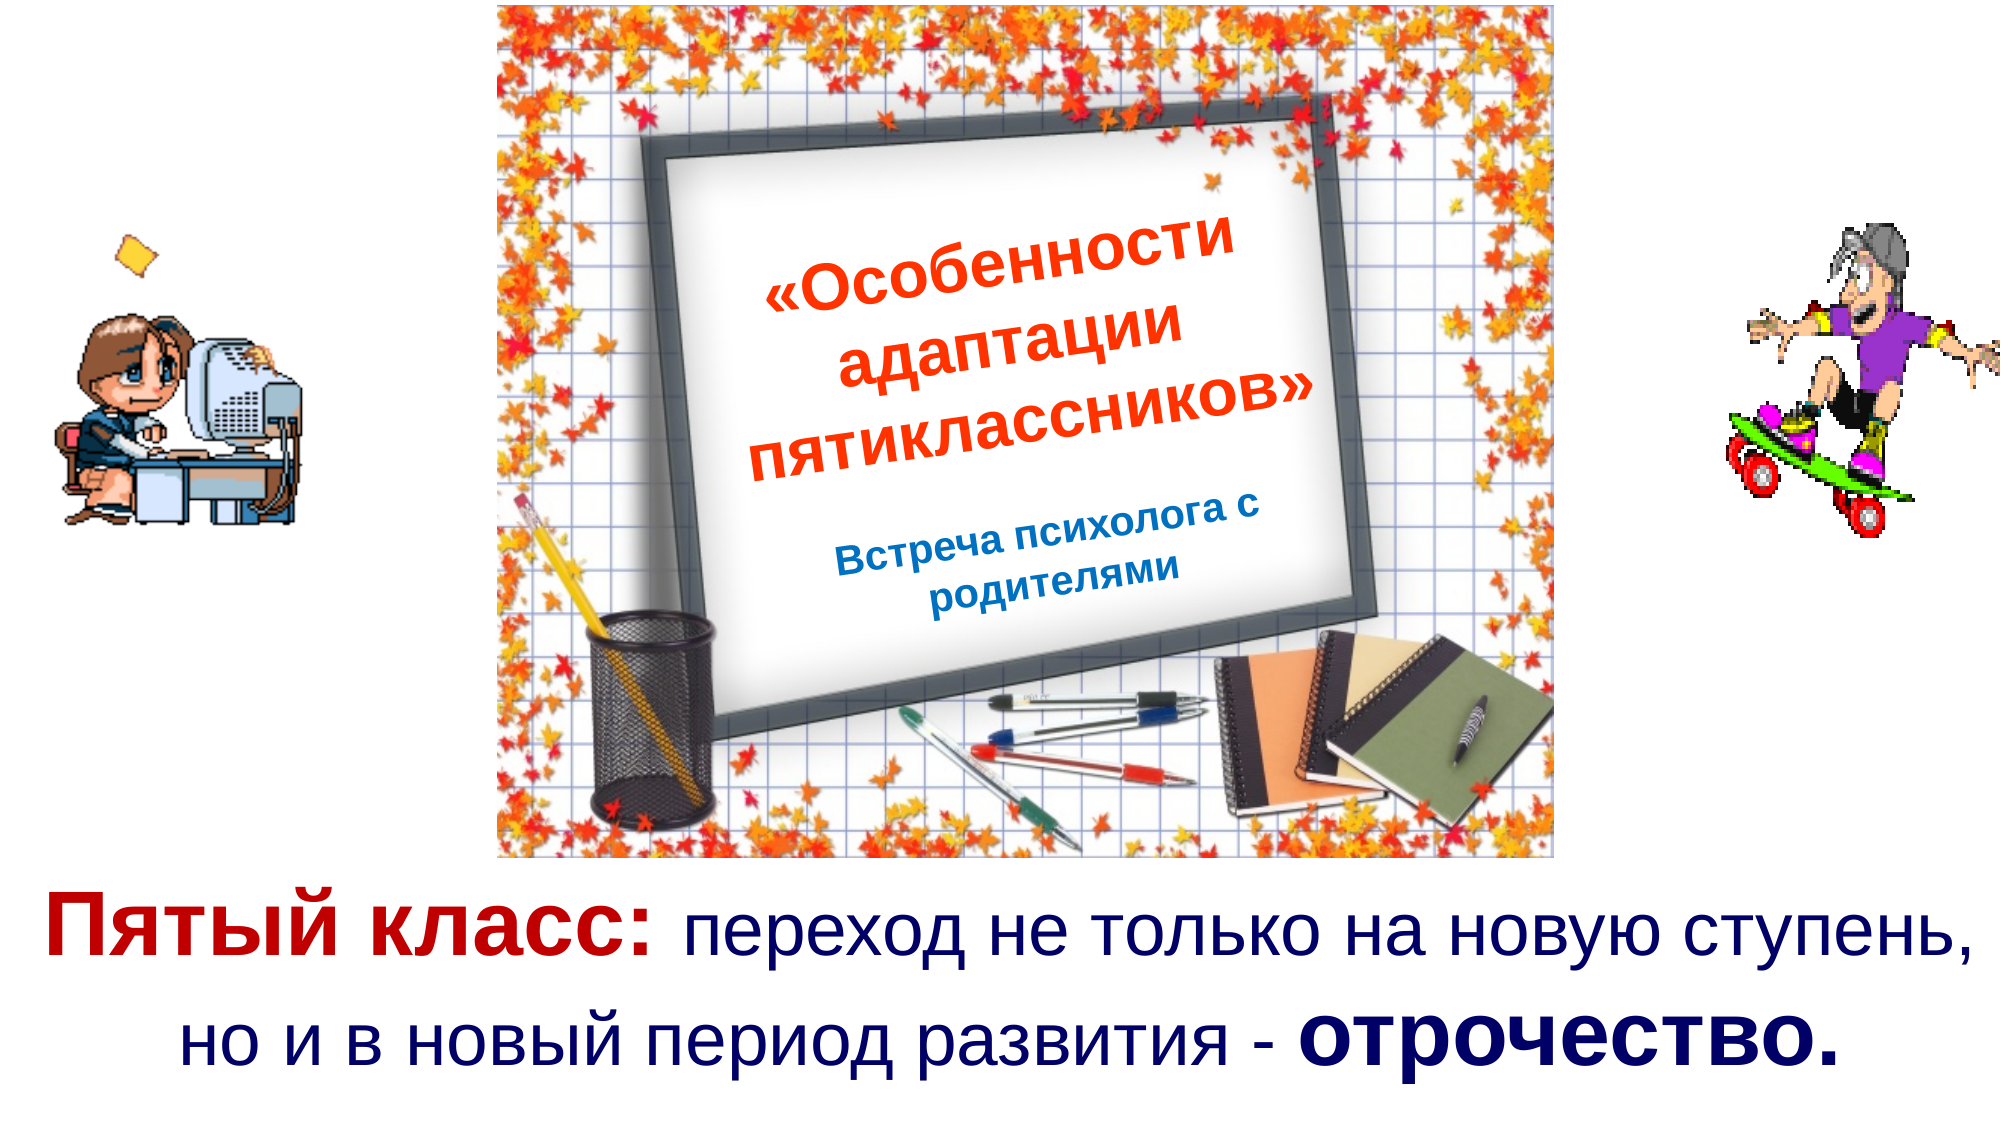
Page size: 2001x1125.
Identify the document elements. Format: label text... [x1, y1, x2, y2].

picture [20, 215, 316, 541]
picture [497, 5, 1554, 858]
text_box Пятый класс: переход не только на новую ступень, но и в новый период развития - отрочество. [20, 857, 2000, 1091]
picture [1696, 199, 2000, 563]
